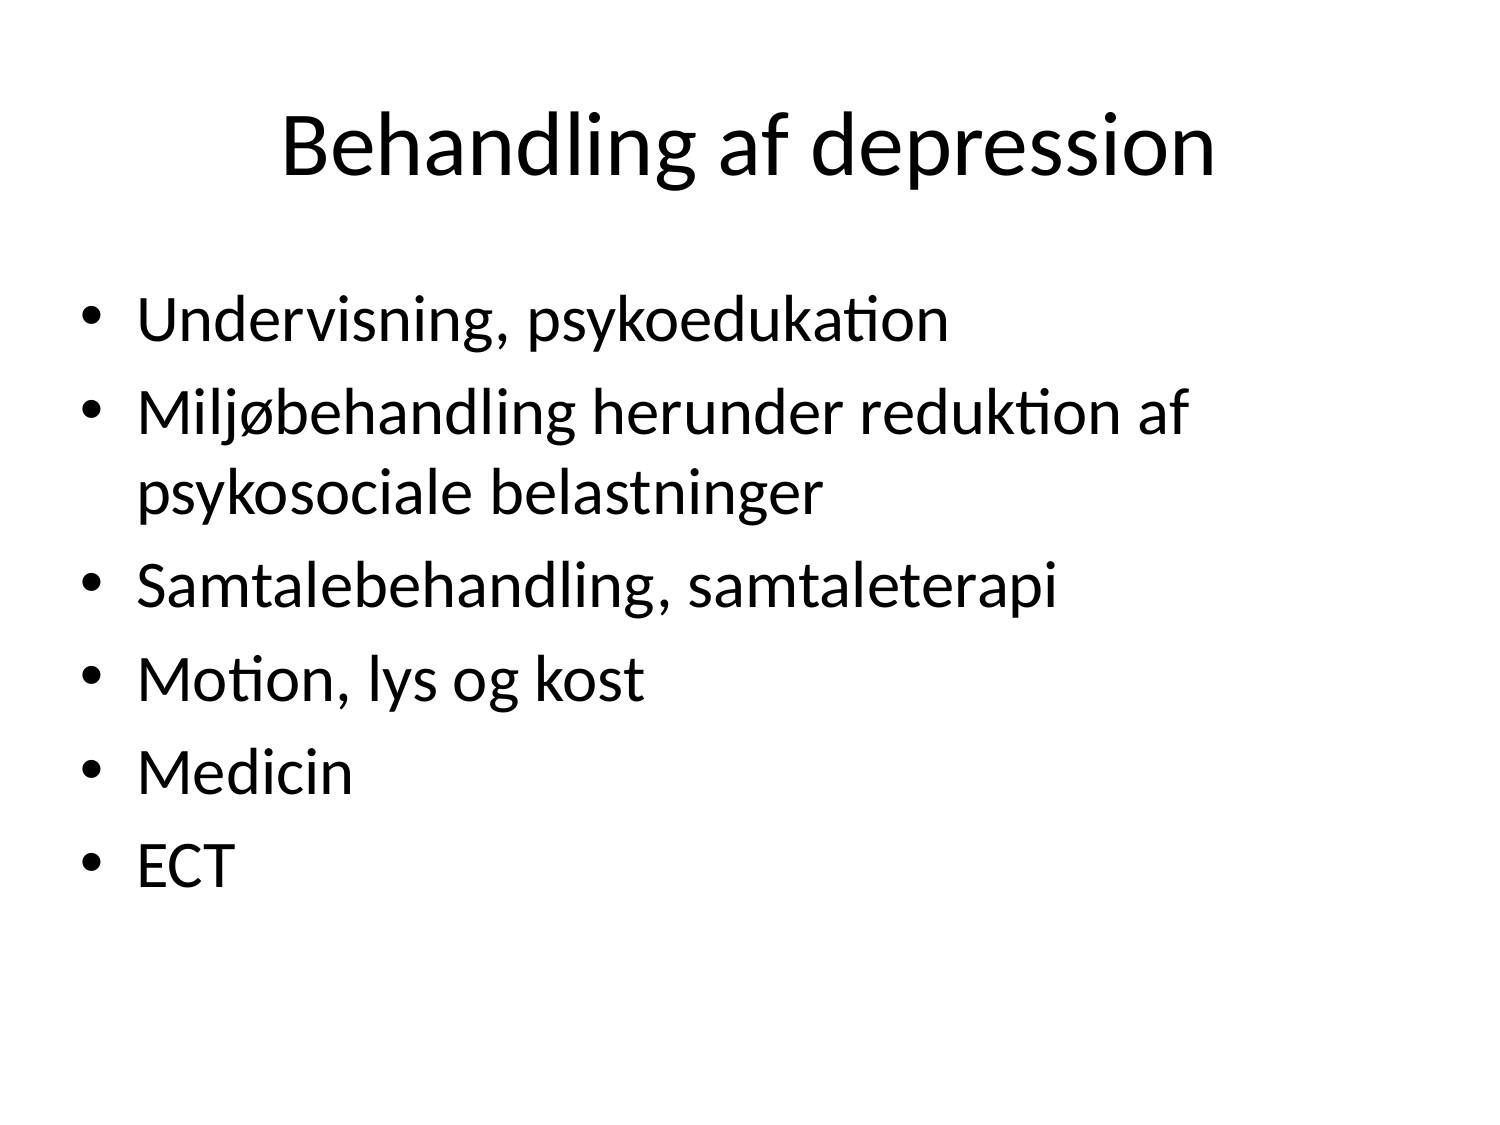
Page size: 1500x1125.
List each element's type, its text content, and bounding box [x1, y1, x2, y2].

title Behandling af depression [74, 44, 1426, 233]
list Undervisning, psykoedukation Miljøbehandling herunder reduktion af psykosociale belastninger Samtalebehandling, samtaleterapi Motion, lys og kost Medicin ECT [64, 266, 1416, 1010]
